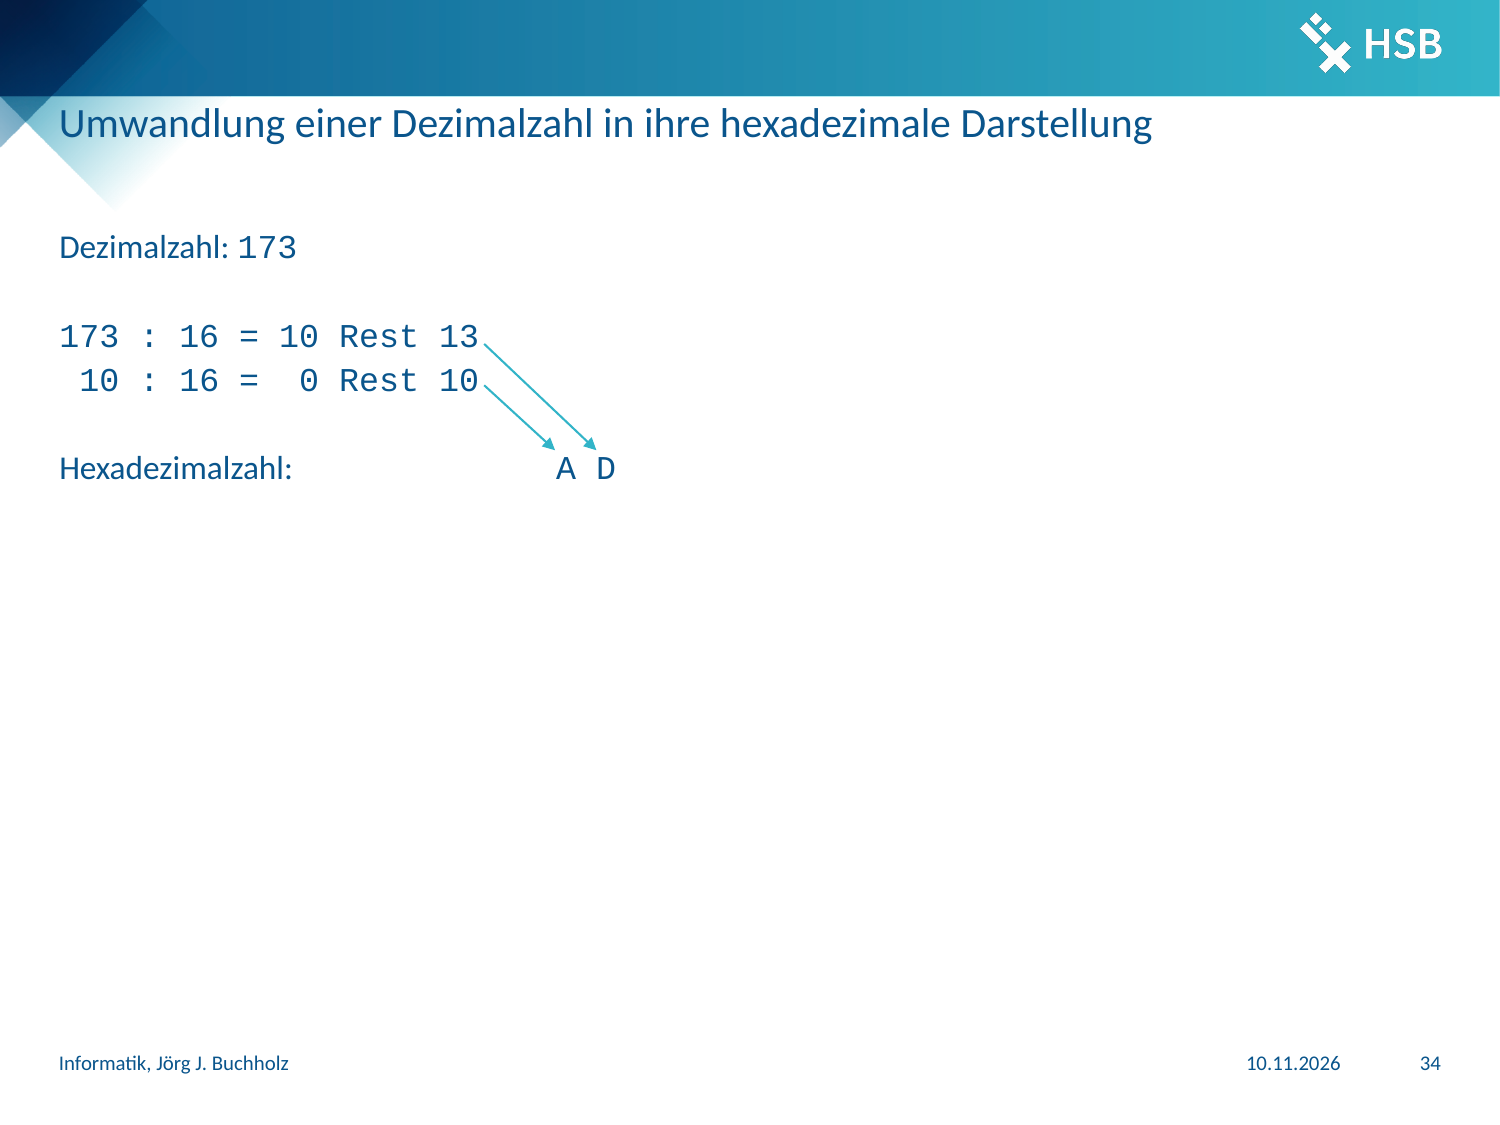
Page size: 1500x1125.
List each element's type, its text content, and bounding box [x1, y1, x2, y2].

footer Informatik, Jörg J. Buchholz [58, 1046, 1176, 1077]
text_box Dezimalzahl: 173 173 : 16 = 10 Rest 13 10 : 16 = 0 Rest 10 Hexadezimalzahl: A D [59, 225, 1442, 1012]
picture [0, 0, 1500, 1125]
title Umwandlung einer Dezimalzahl in ihre hexadezimale Darstellung [58, 95, 1441, 197]
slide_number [1222, 1046, 1341, 1077]
slide_number 34 [1376, 1046, 1442, 1077]
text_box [483, 343, 597, 451]
